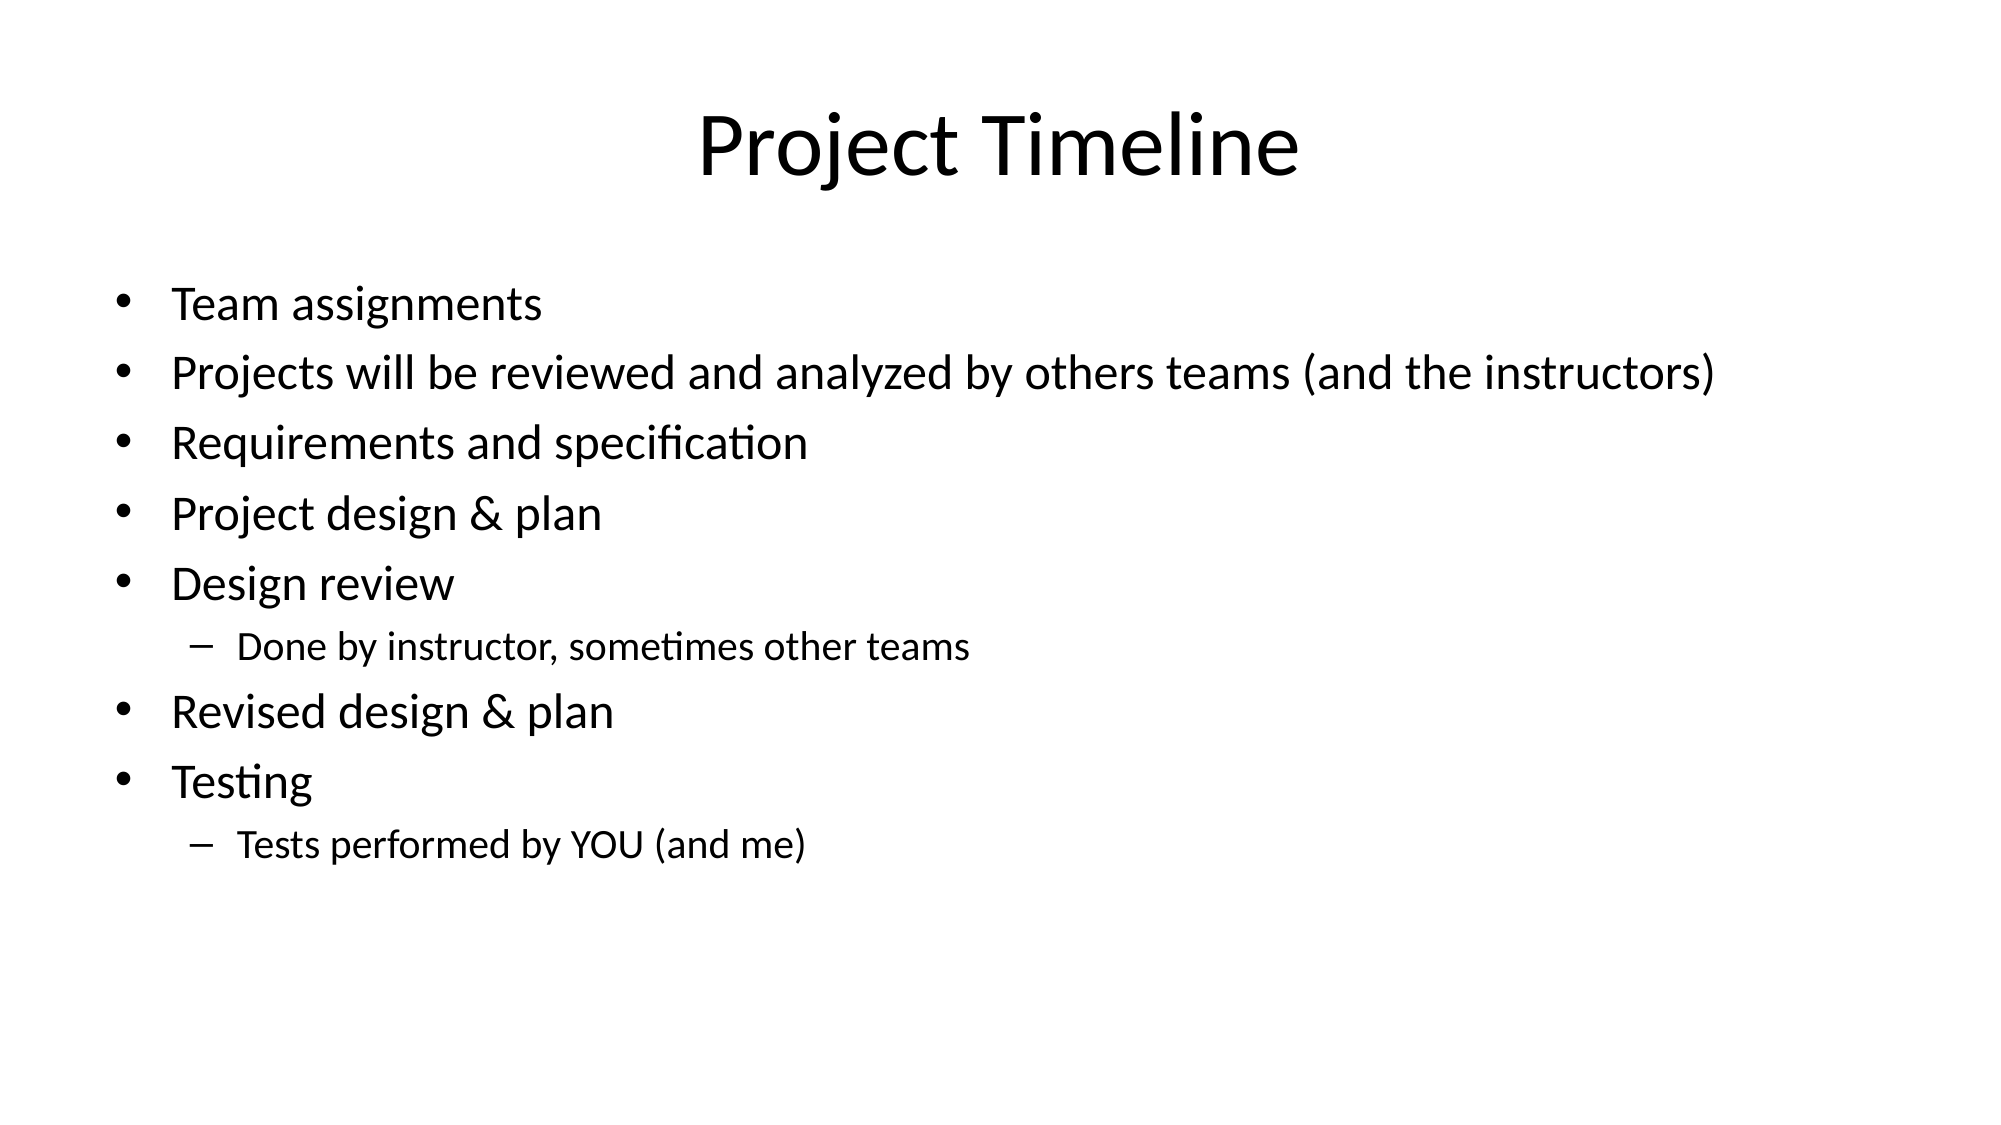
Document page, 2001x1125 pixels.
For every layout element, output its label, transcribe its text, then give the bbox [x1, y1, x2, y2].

title Project Timeline [99, 45, 1900, 233]
list Team assignments Projects will be reviewed and analyzed by others teams (and the instructors) Requirements and specification Project design & plan Design review Done by instructor, sometimes other teams Revised design & plan Testing Tests performed by YOU (and me) [99, 262, 1900, 1005]
